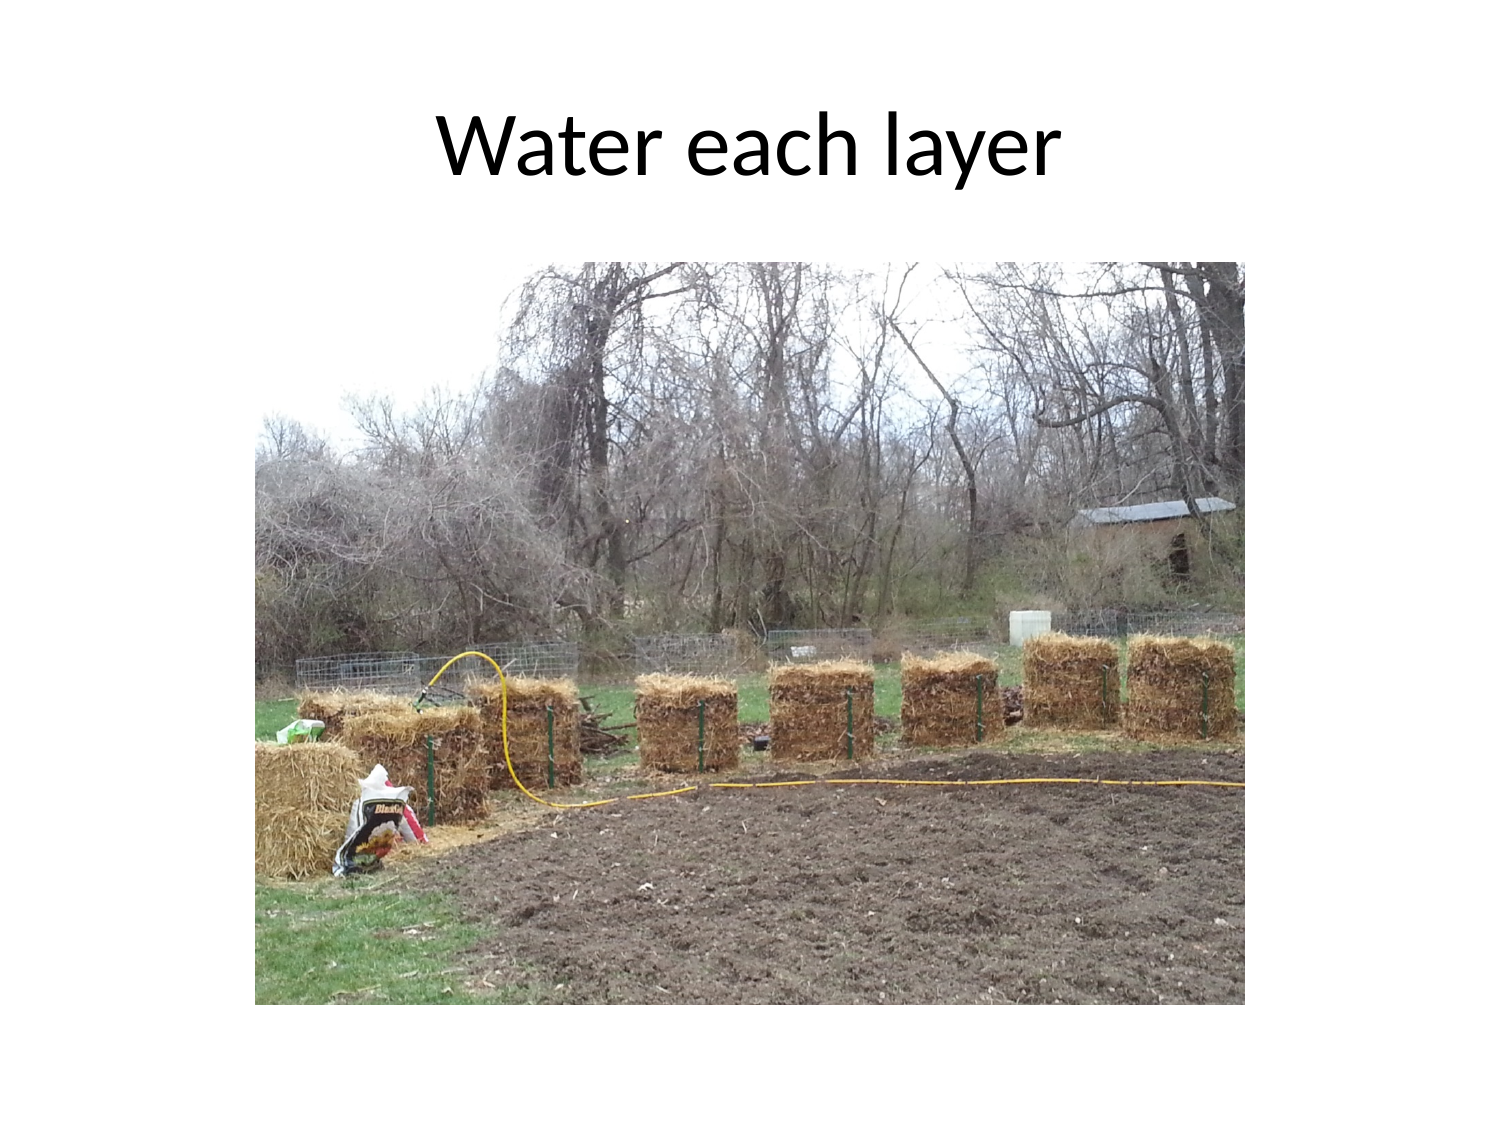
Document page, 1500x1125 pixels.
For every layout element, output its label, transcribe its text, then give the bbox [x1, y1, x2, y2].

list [254, 262, 1246, 1006]
title Water each layer [75, 45, 1425, 233]
